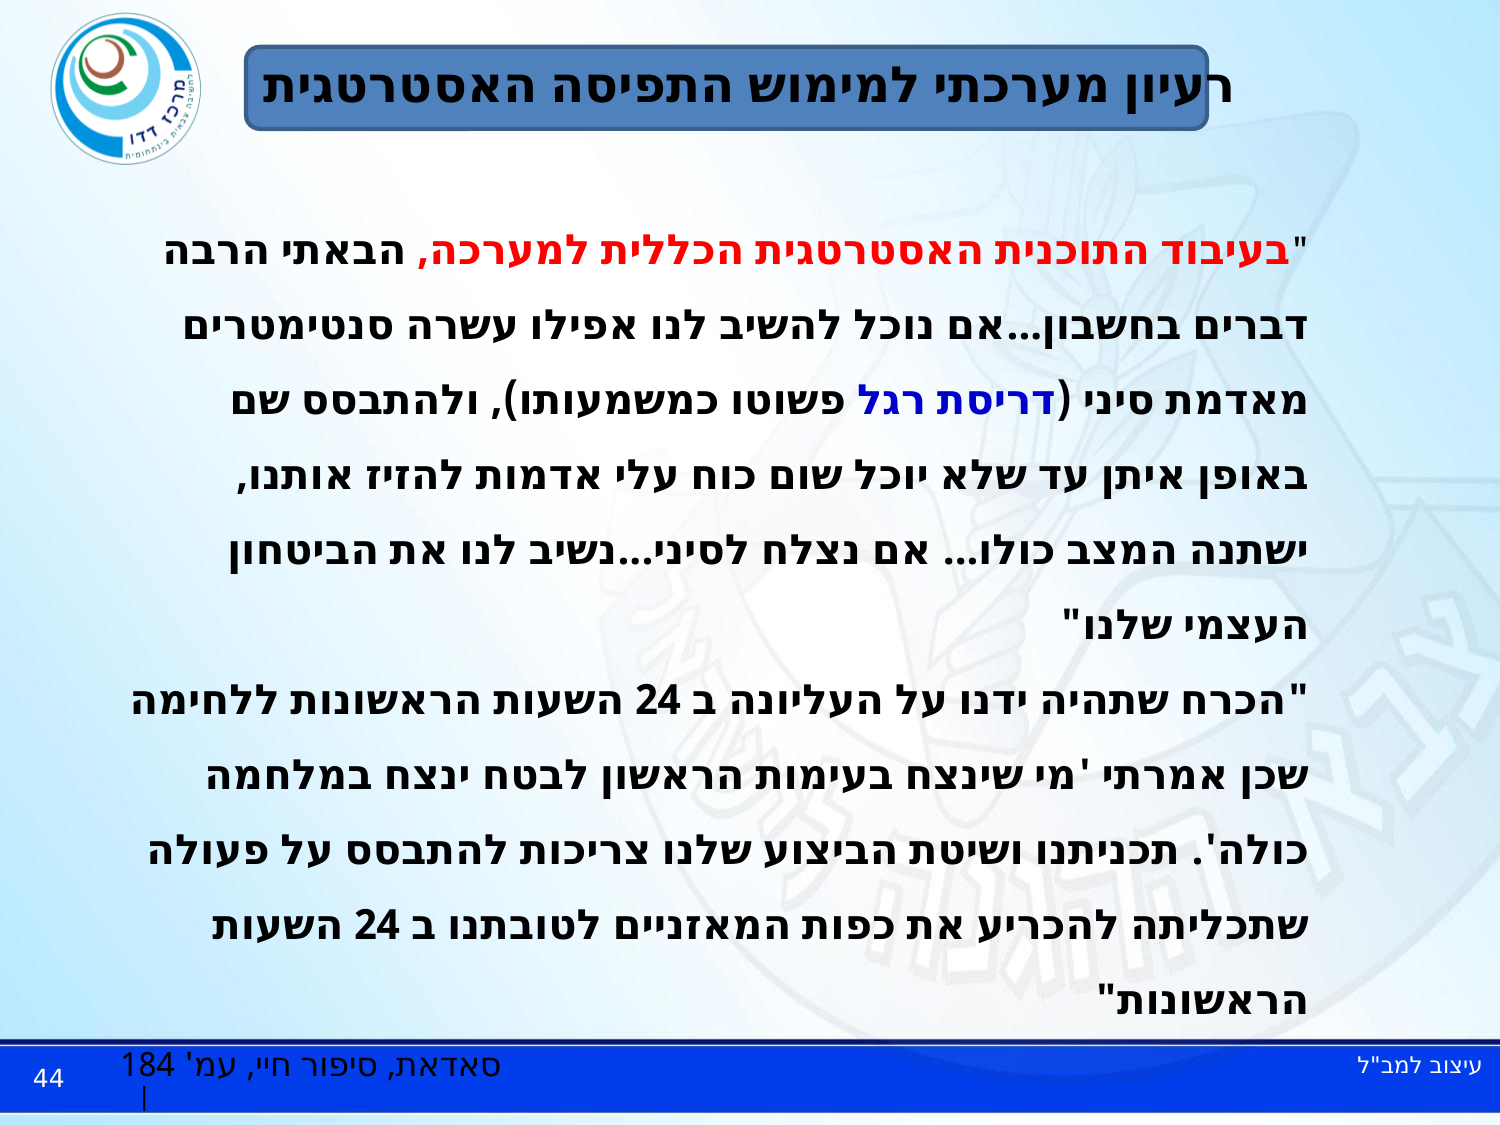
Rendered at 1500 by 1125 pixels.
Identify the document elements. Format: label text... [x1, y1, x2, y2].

picture [0, 0, 1500, 1125]
list "בעיבוד התוכנית האסטרטגית הכללית למערכה, הבאתי הרבה דברים בחשבון...אם נוכל להשיב לנו אפילו עשרה סנטימטרים מאדמת סיני (דריסת רגל פשוטו כמשמעותו), ולהתבסס שם באופן איתן עד שלא יוכל שום כוח עלי אדמות להזיז אותנו, ישתנה המצב כולו... אם נצלח לסיני...נשיב לנו את הביטחון העצמי שלנו" "הכרח שתהיה ידנו על העליונה ב 24 השעות הראשונות ללחימה שכן אמרתי 'מי שינצח בעימות הראשון לבטח ינצח במלחמה כולה'. תכניתנו ושיטת הביצוע שלנו צריכות להתבסס על פעולה שתכליתה להכריע את כפות המאזניים לטובתנו ב 24 השעות הראשונות" סאדאת, סיפור חיי, עמ' 184 [105, 190, 1325, 1032]
title רעיון מערכתי למימוש התפיסה האסטרטגית [243, 45, 1257, 153]
